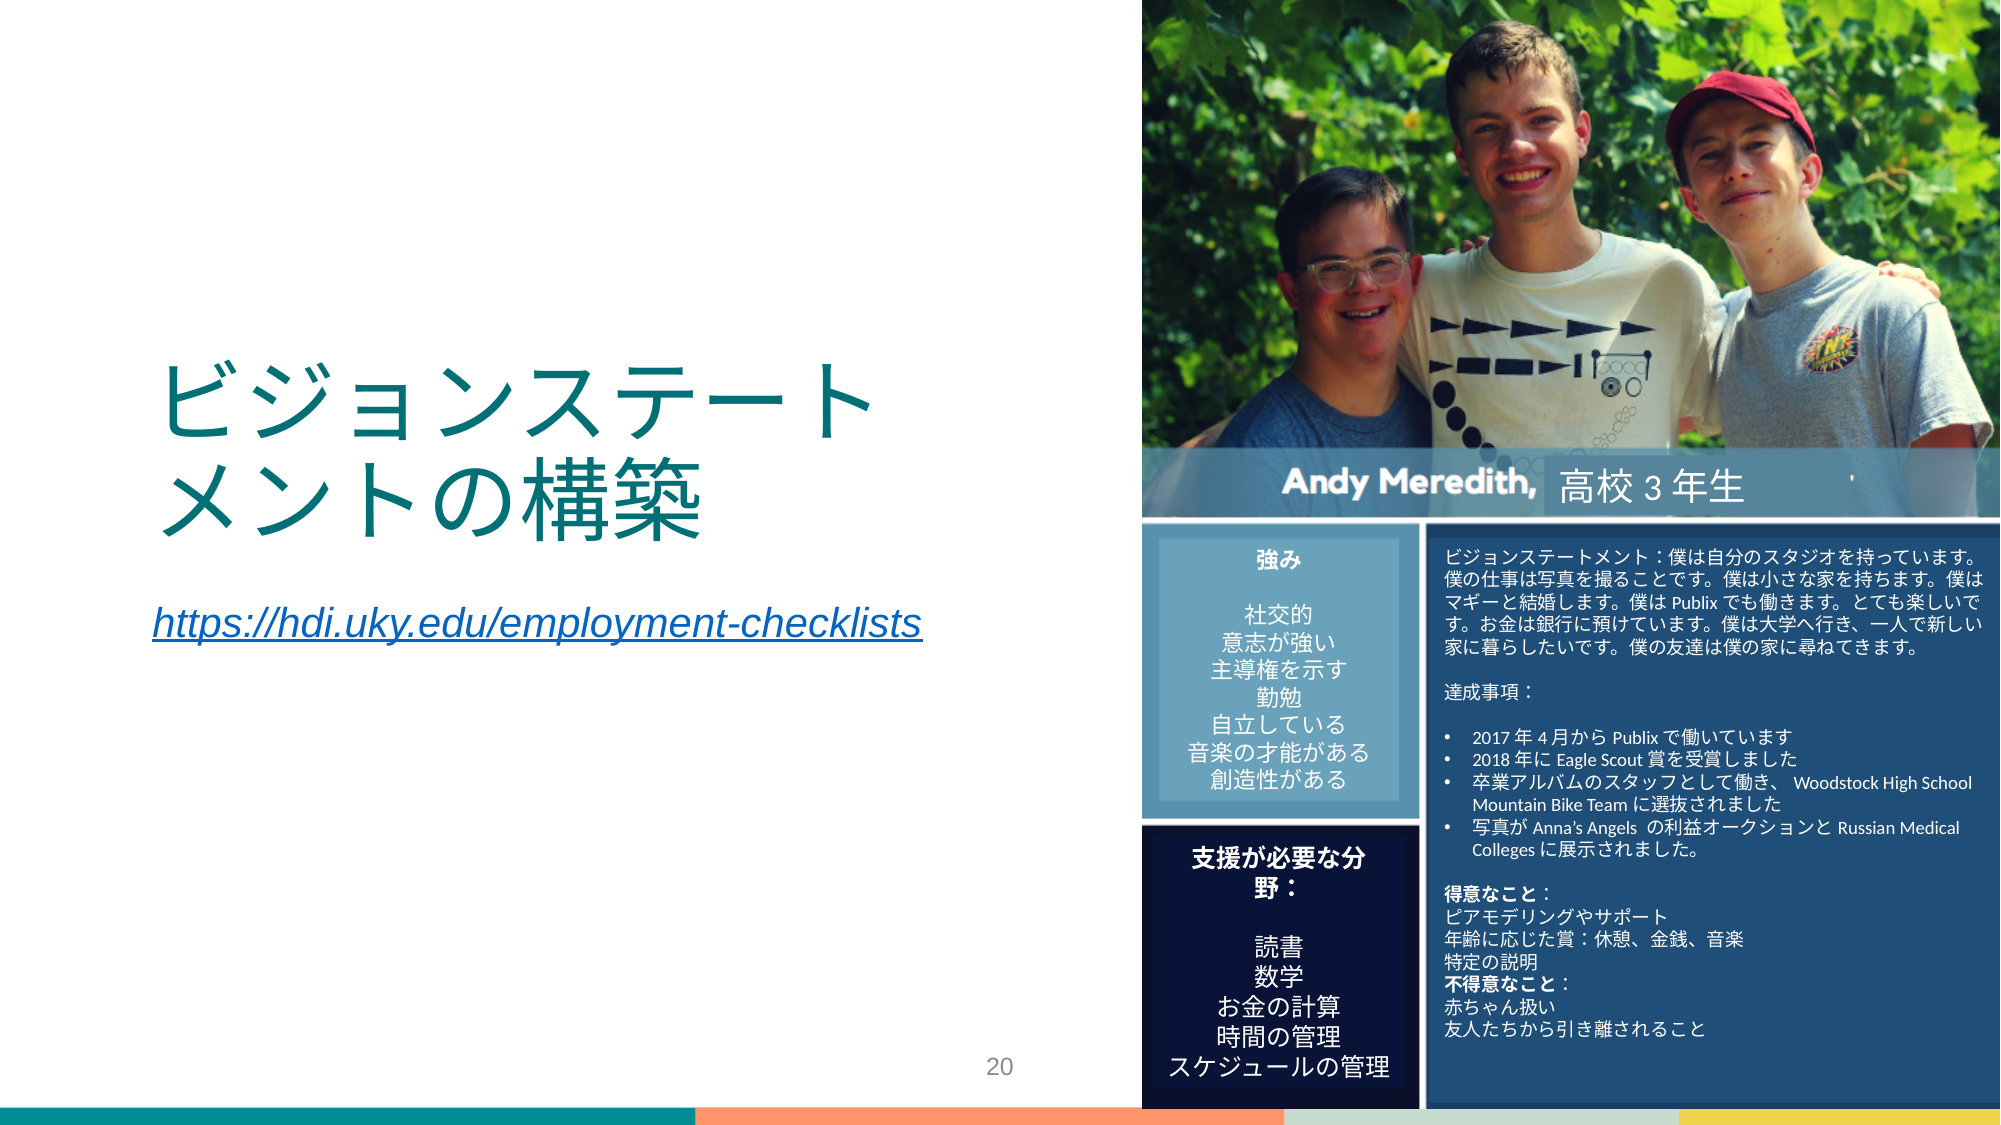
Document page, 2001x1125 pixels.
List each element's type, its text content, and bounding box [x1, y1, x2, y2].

title ビジョンステートメントの構築 [137, 59, 988, 593]
slide_number 20 [774, 1035, 1142, 1096]
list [1142, 0, 2000, 1110]
list https://hdi.uky.edu/employment-checklists [137, 593, 988, 1014]
